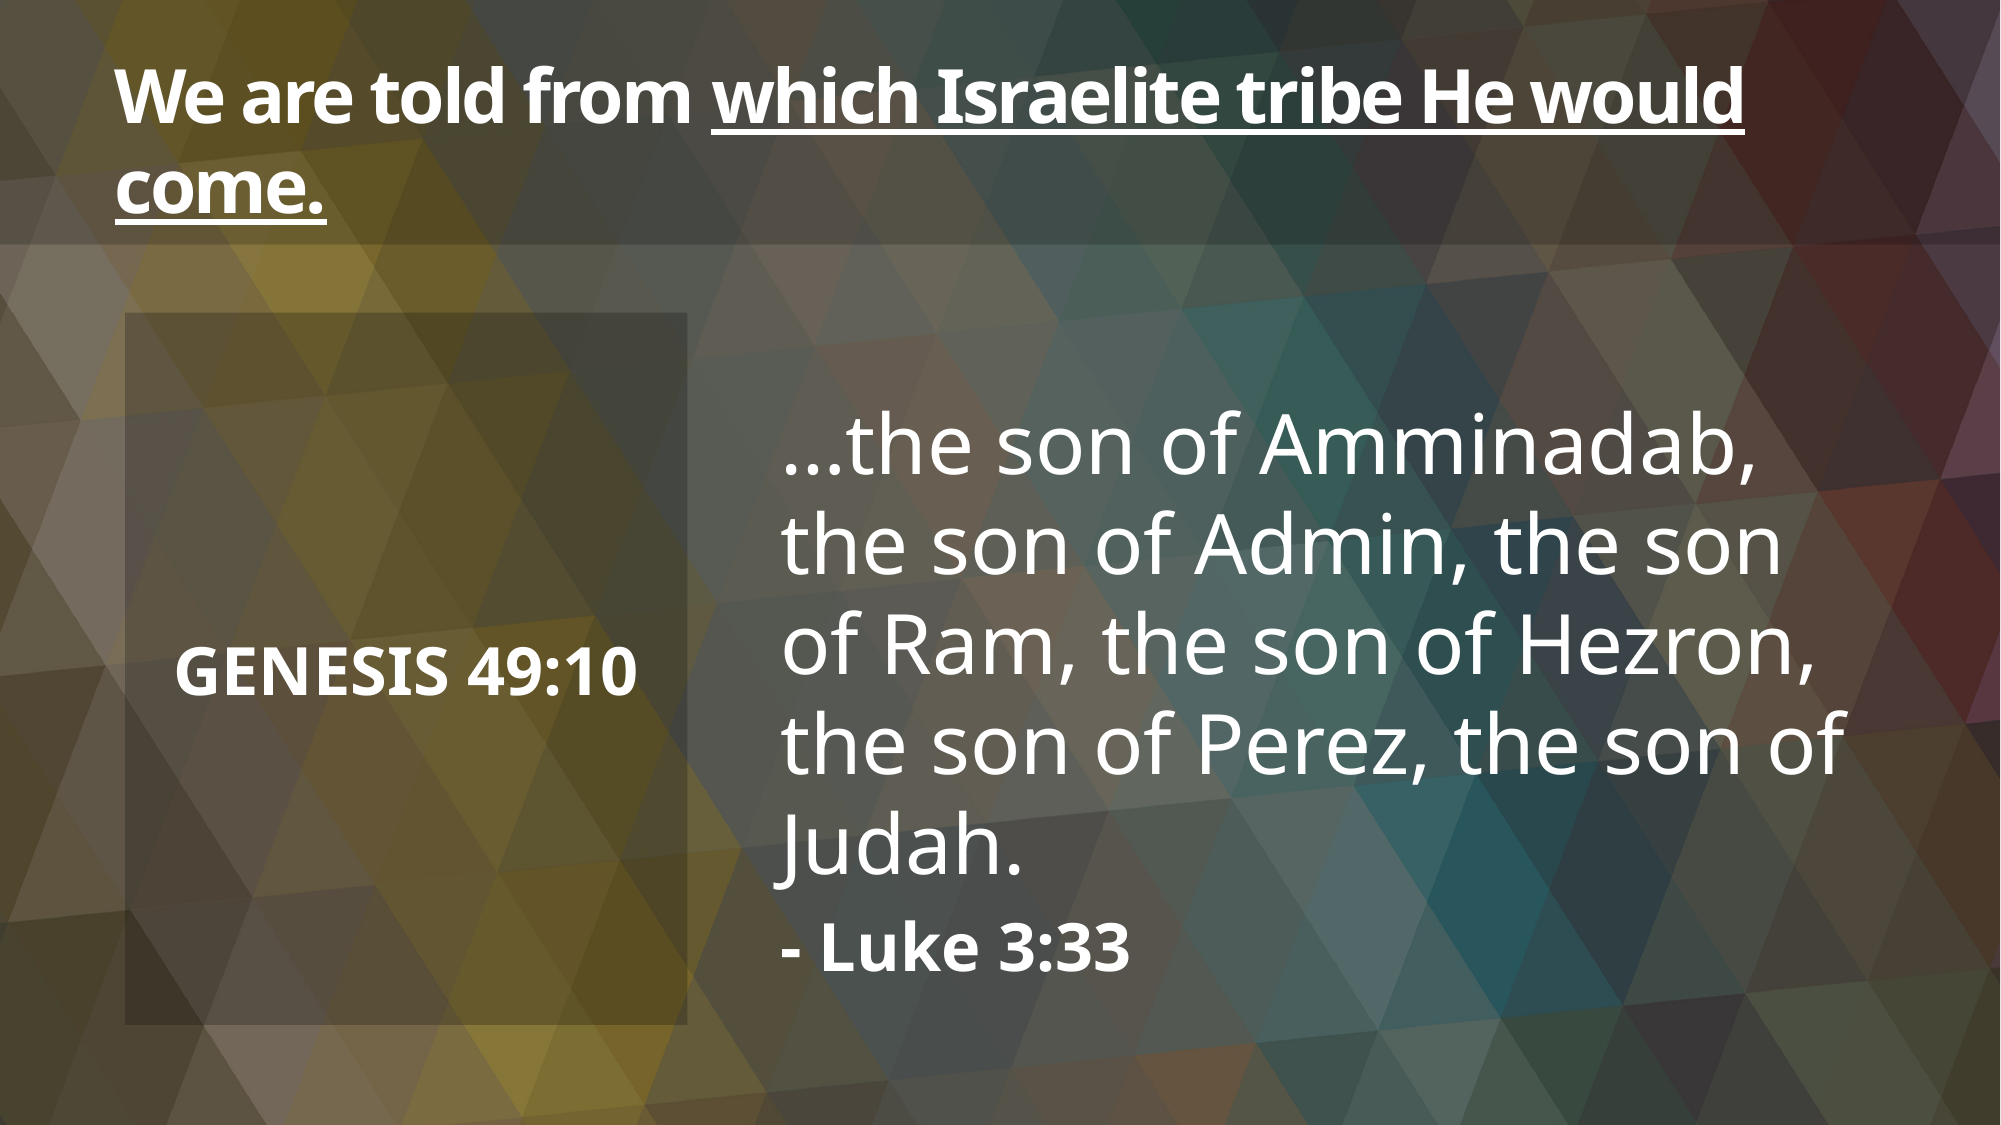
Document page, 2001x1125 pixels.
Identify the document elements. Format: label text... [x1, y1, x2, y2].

title We are told from which Israelite tribe He would come. [99, 45, 1900, 233]
picture [0, 0, 2001, 1125]
list GENESIS 49:10 [125, 312, 688, 1025]
text_box …the son of Amminadab, the son of Admin, the son of Ram, the son of Hezron, the son of Perez, the son of Judah. - Luke 3:33 [765, 384, 1897, 1097]
